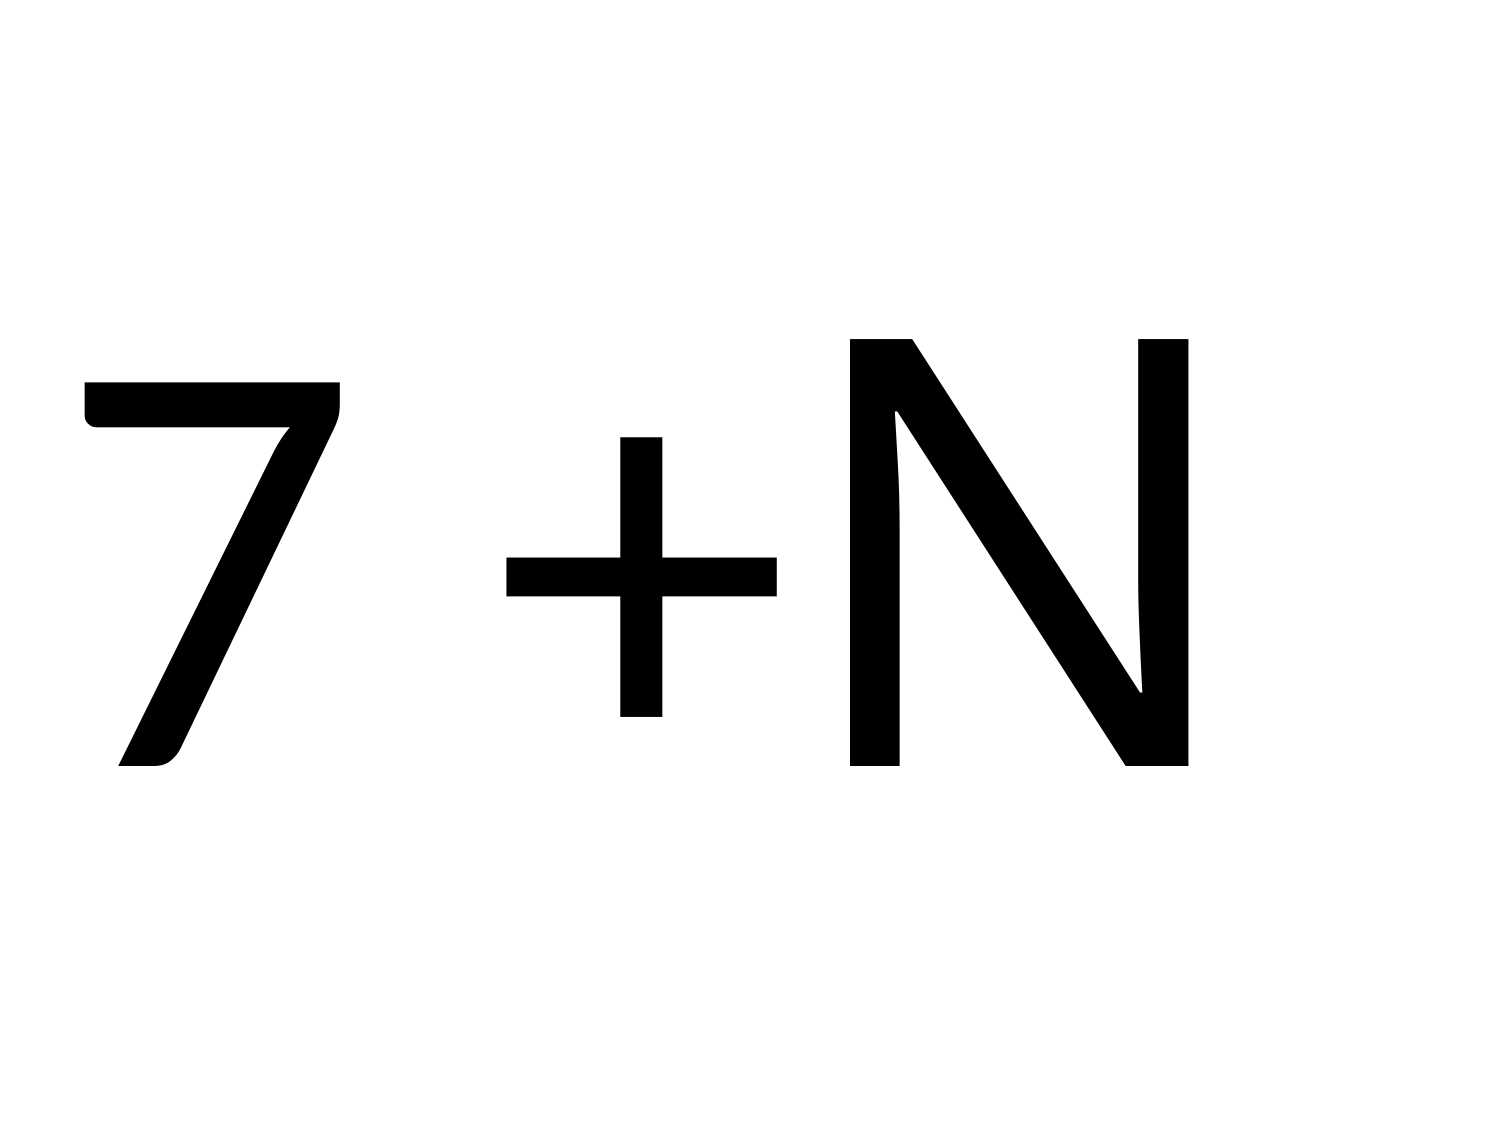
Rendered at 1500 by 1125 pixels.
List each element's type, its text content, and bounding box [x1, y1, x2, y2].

text_box 7 +N [41, 160, 1341, 894]
